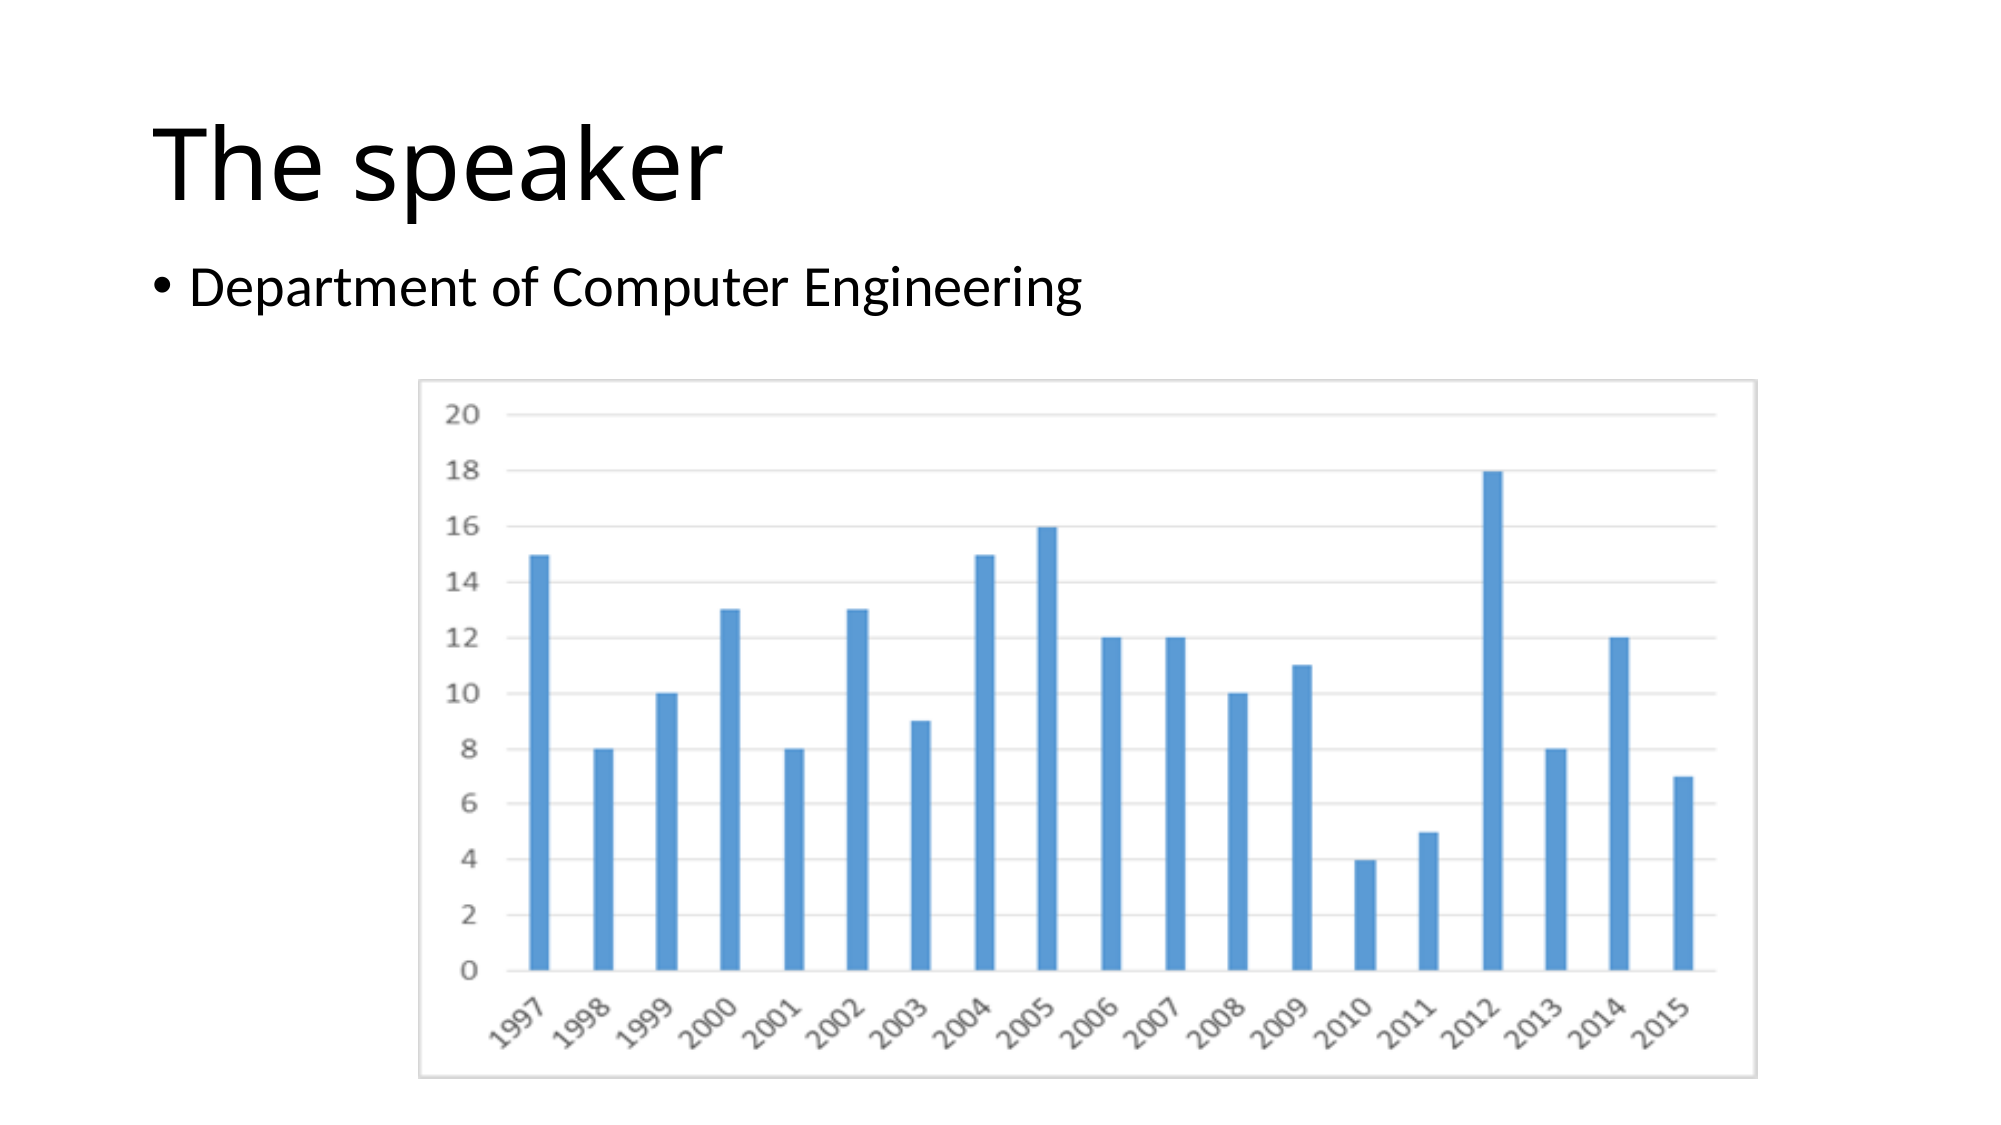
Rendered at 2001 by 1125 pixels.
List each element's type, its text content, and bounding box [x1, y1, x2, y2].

picture [418, 378, 1758, 1079]
list Department of Computer Engineering [137, 248, 1814, 429]
title The speaker [137, 59, 1863, 278]
